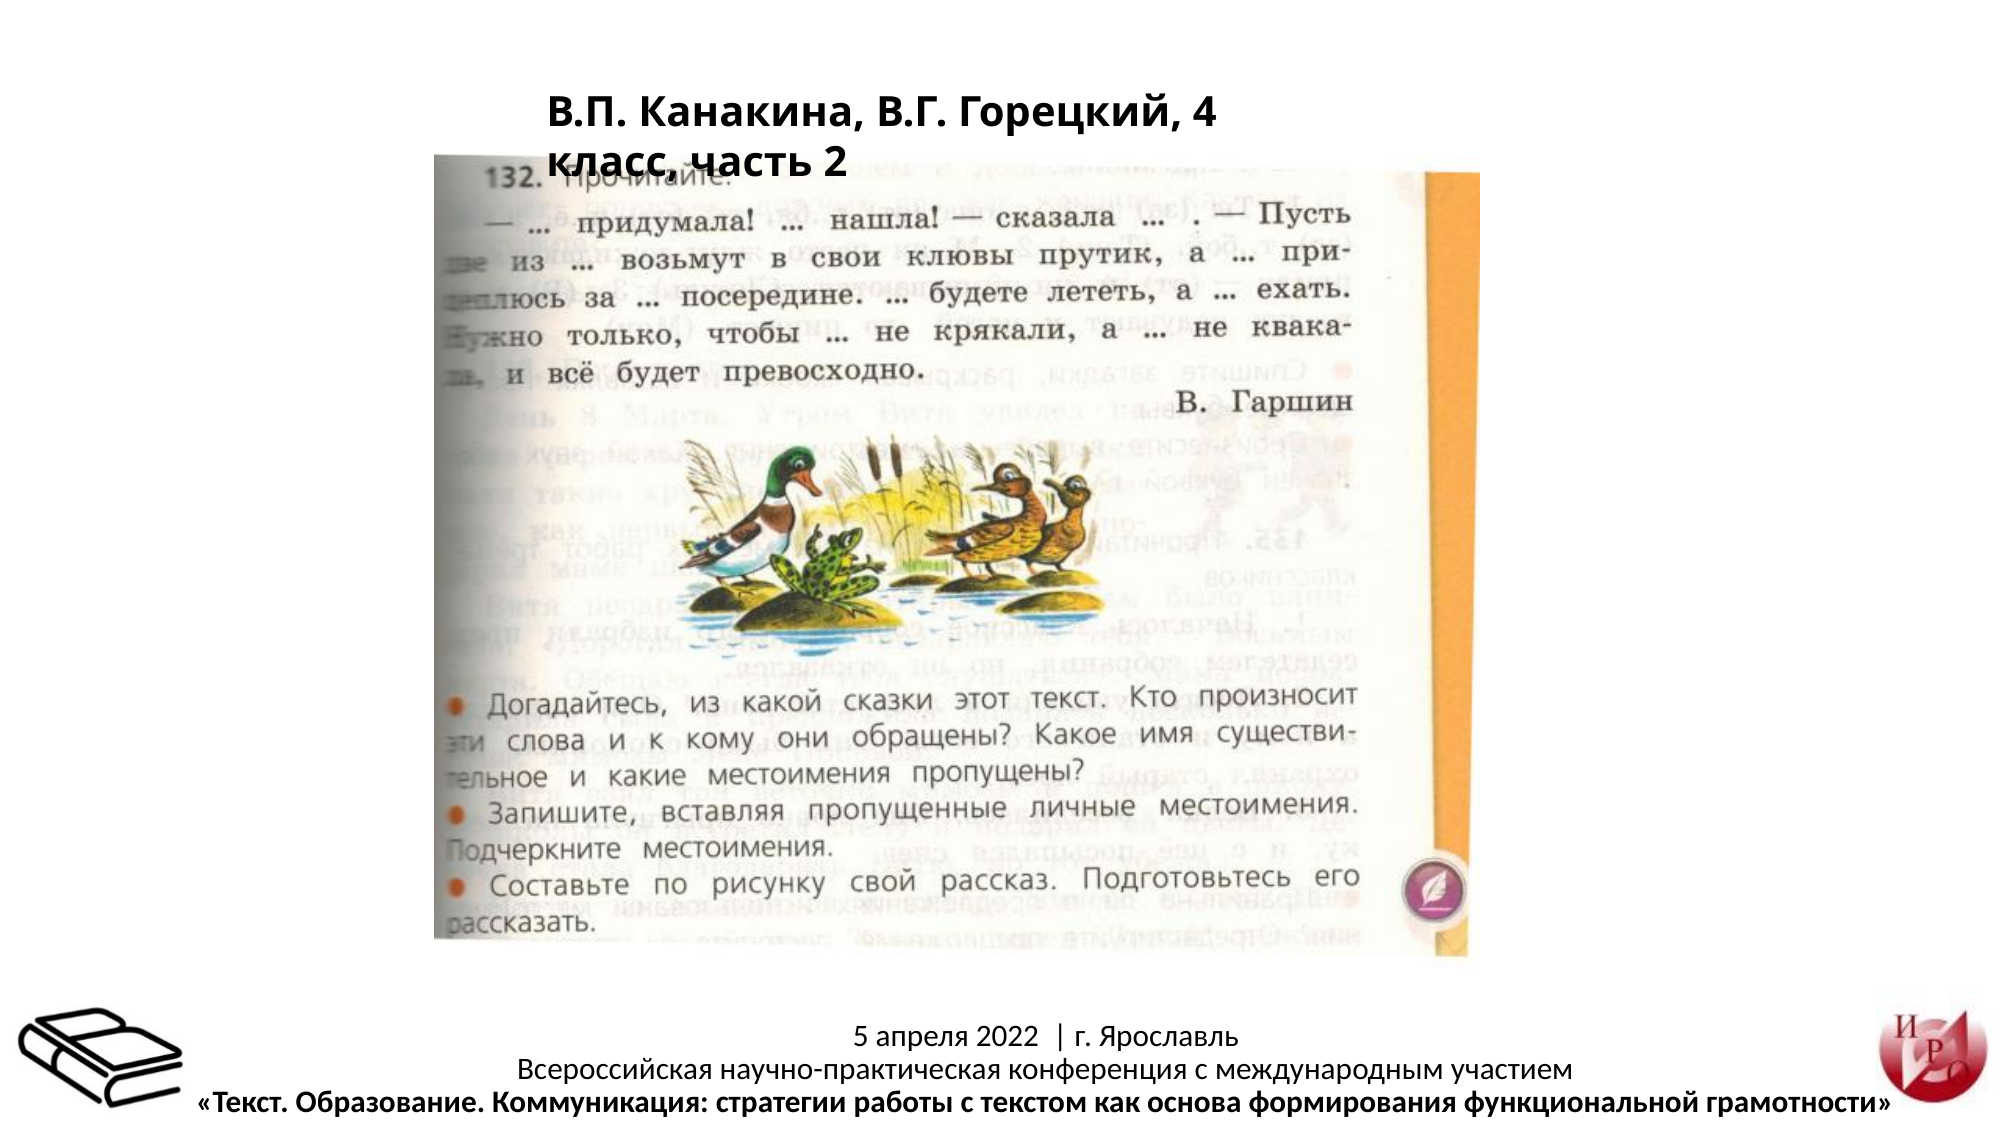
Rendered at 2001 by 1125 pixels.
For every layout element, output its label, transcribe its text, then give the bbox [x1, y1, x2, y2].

picture [434, 154, 1480, 971]
picture [1876, 991, 1993, 1109]
picture [14, 989, 188, 1116]
text_box В.П. Канакина, В.Г. Горецкий, 4 класс, часть 2 [531, 77, 1368, 154]
